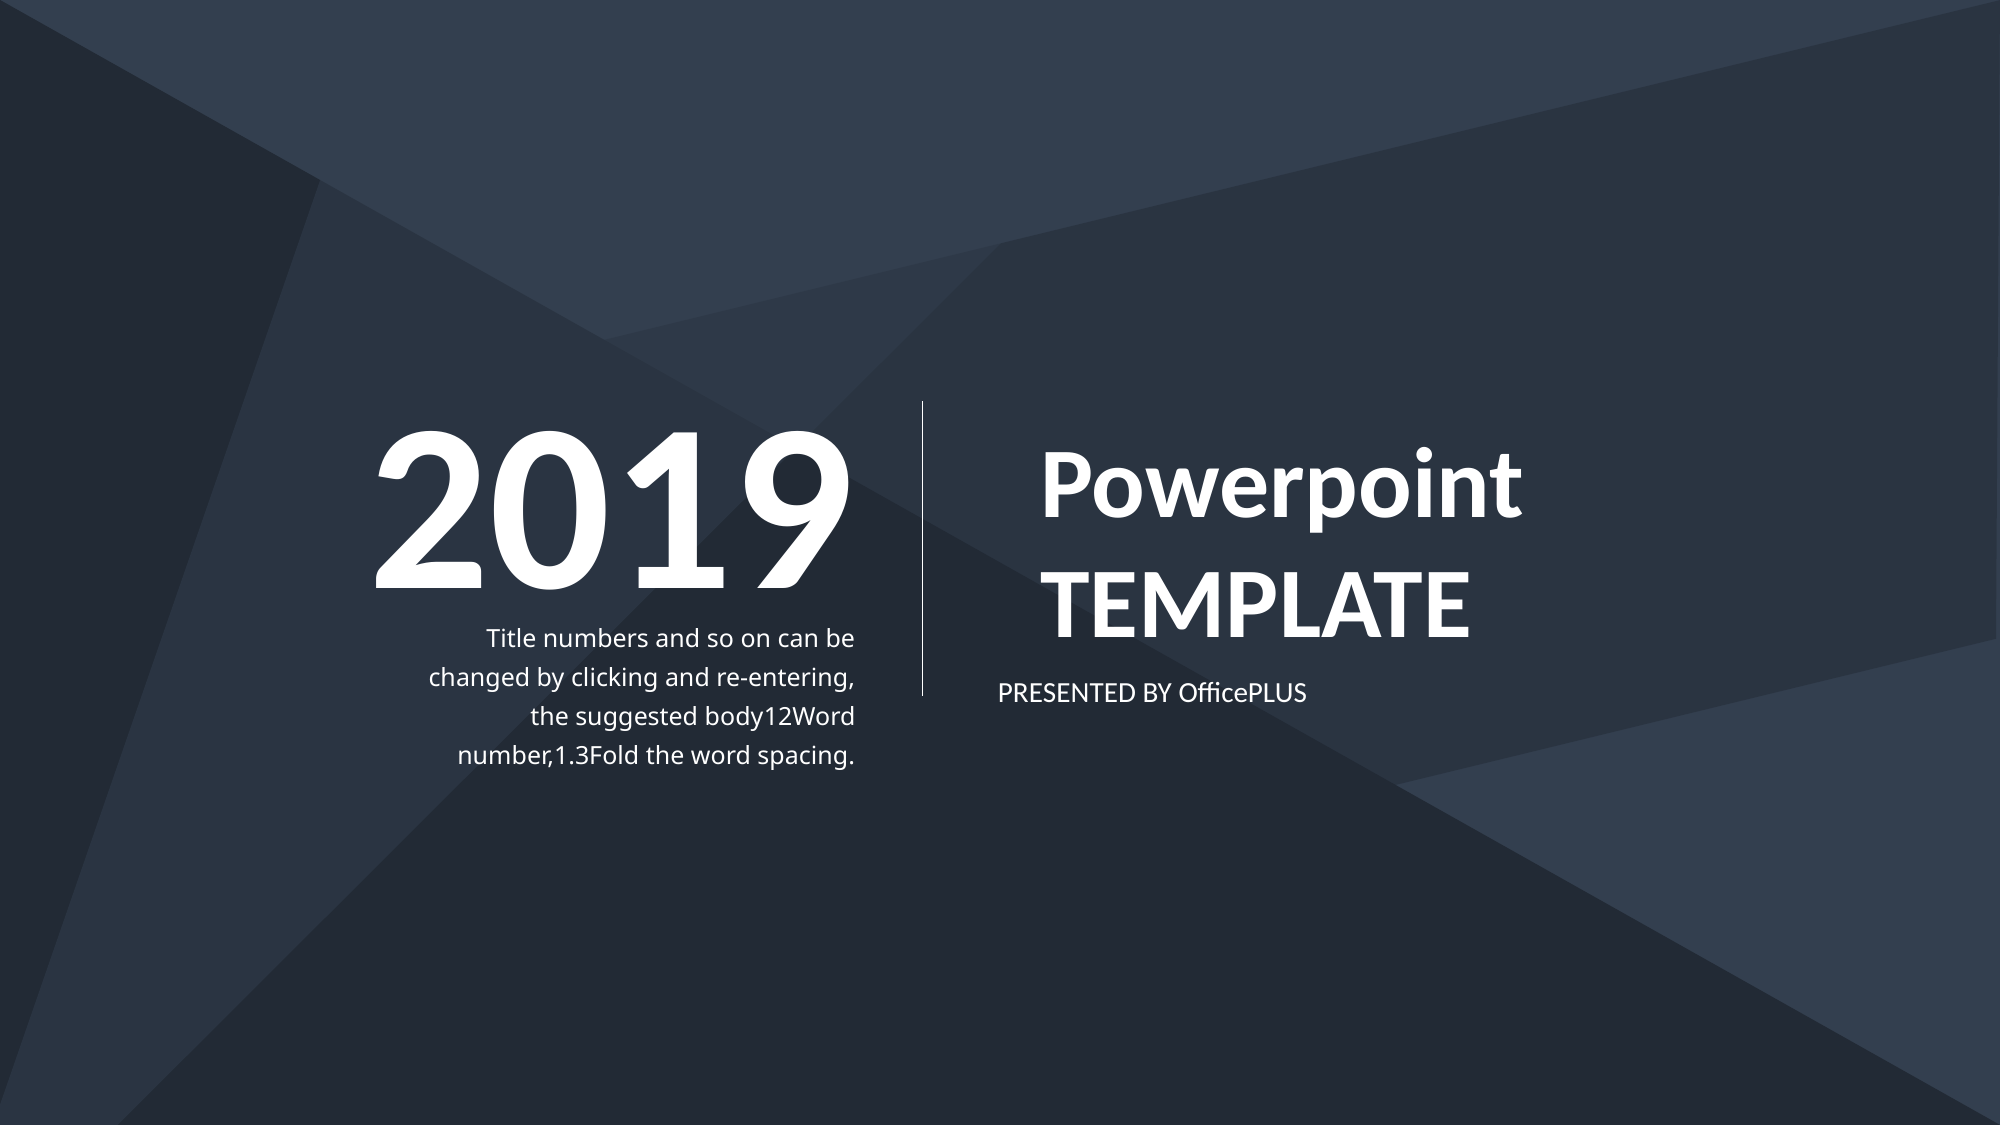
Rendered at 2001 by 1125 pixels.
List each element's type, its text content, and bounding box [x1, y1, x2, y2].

text_box Powerpoint TEMPLATE [1025, 410, 1562, 666]
text_box 2019 [353, 341, 976, 644]
text_box PRESENTED BY OfficePLUS [982, 665, 1322, 716]
text_box Title numbers and so on can be changed by clicking and re-entering, the suggested body12Word number,1.3Fold the word spacing. [373, 606, 871, 777]
